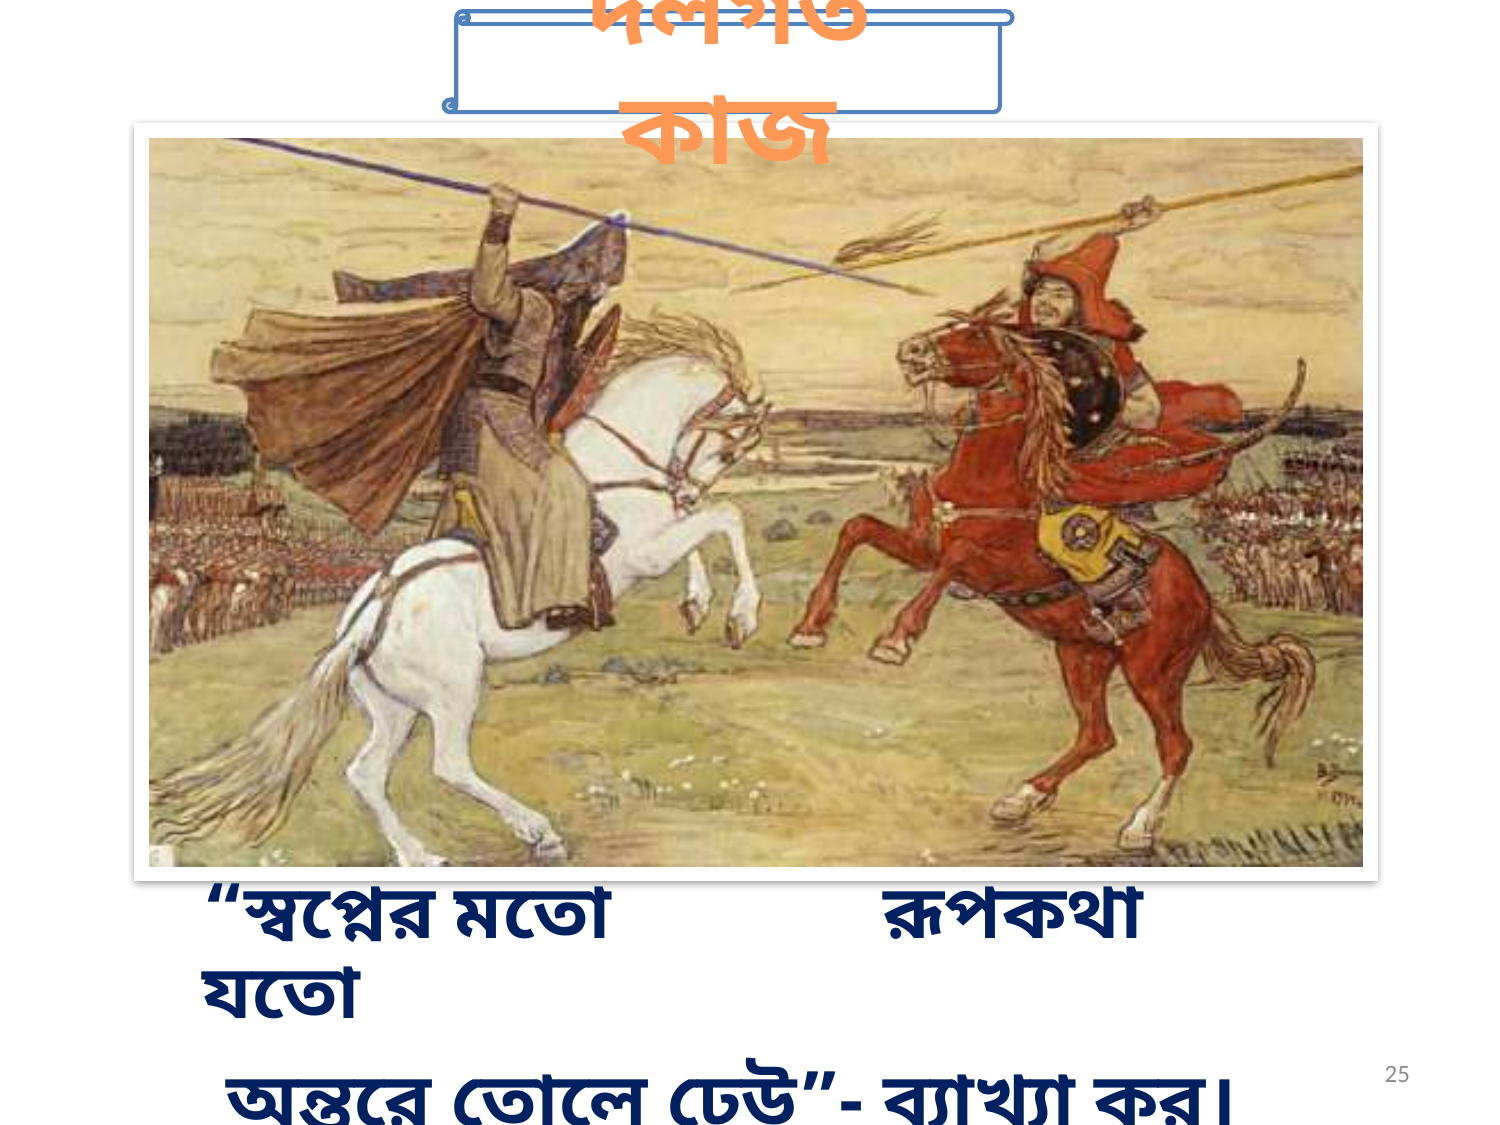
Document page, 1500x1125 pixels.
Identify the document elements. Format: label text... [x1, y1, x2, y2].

text_box দলগত কাজ [441, 9, 1015, 115]
slide_number 25 [1275, 1042, 1425, 1103]
text_box [110, 35, 1302, 177]
picture [148, 137, 1364, 867]
text_box “স্বপ্নের মতো রূপকথা যতো অন্তরে তোলে ঢেউ”- ব্যাখ্যা কর। [187, 875, 1275, 1125]
